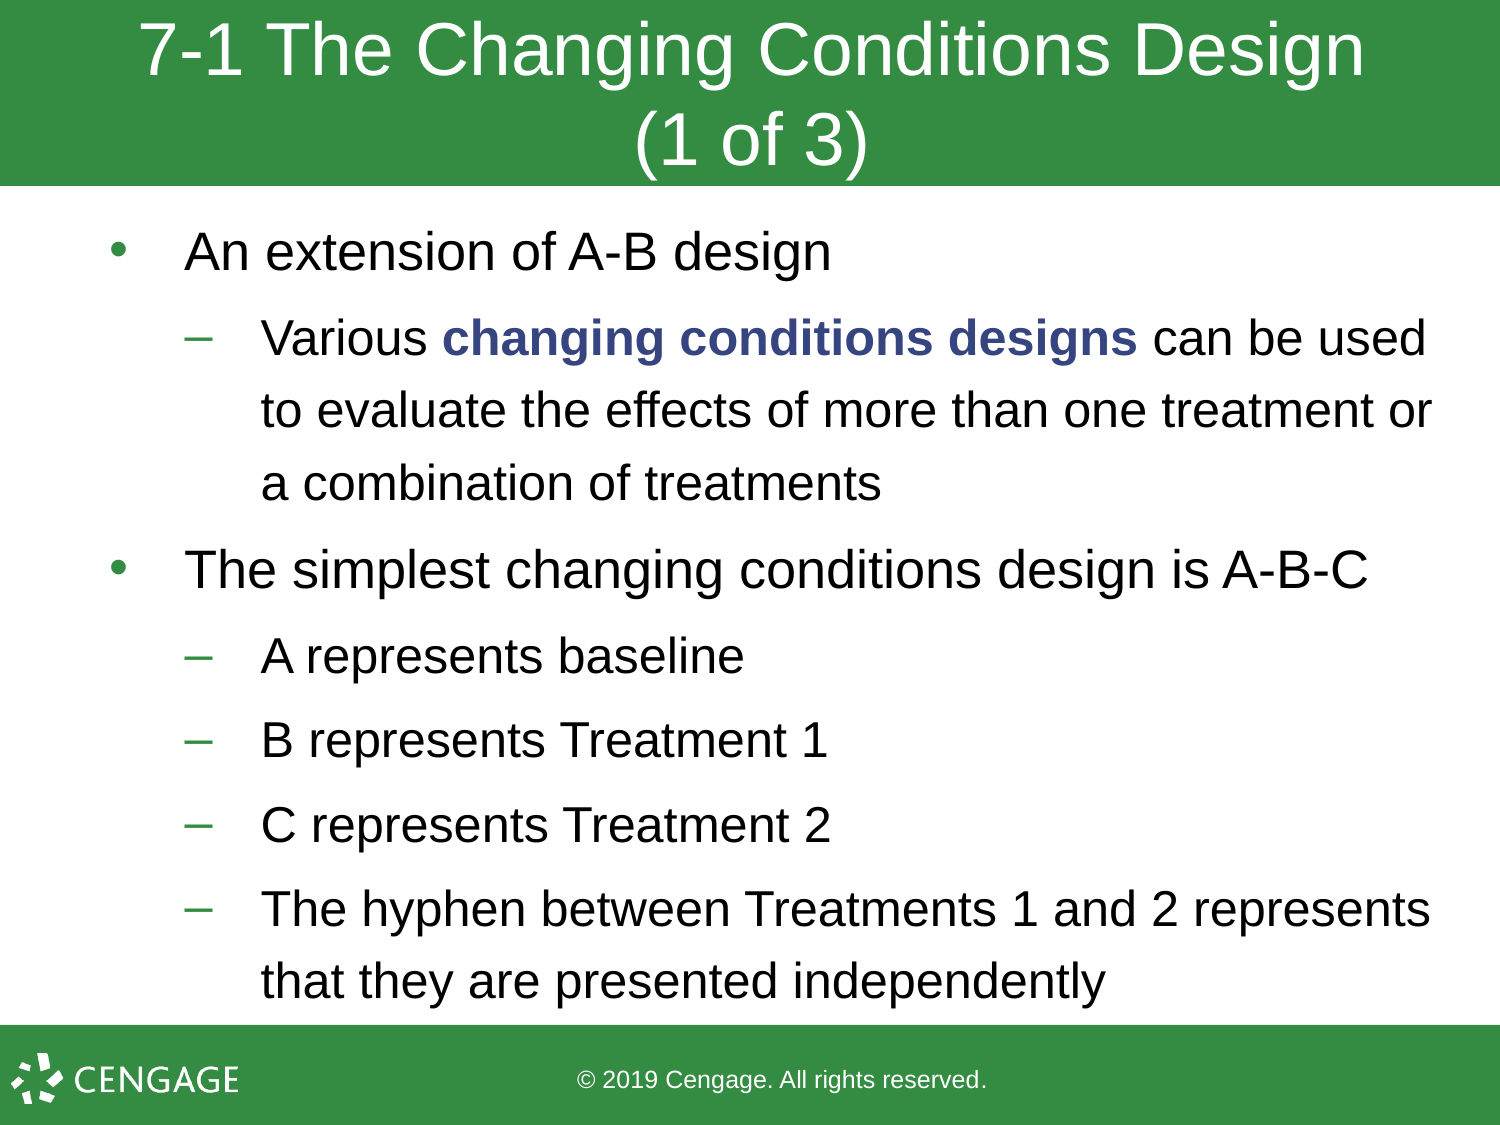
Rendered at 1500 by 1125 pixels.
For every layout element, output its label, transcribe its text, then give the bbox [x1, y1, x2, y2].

title 7-1 The Changing Conditions Design (1 of 3) [84, 1, 1420, 179]
list An extension of A-B design Various changing conditions designs can be used to evaluate the effects of more than one treatment or a combination of treatments The simplest changing conditions design is A-B-C A represents baseline B represents Treatment 1 C represents Treatment 2 The hyphen between Treatments 1 and 2 represents that they are presented independently [18, 195, 1475, 1029]
picture [11, 1053, 238, 1104]
